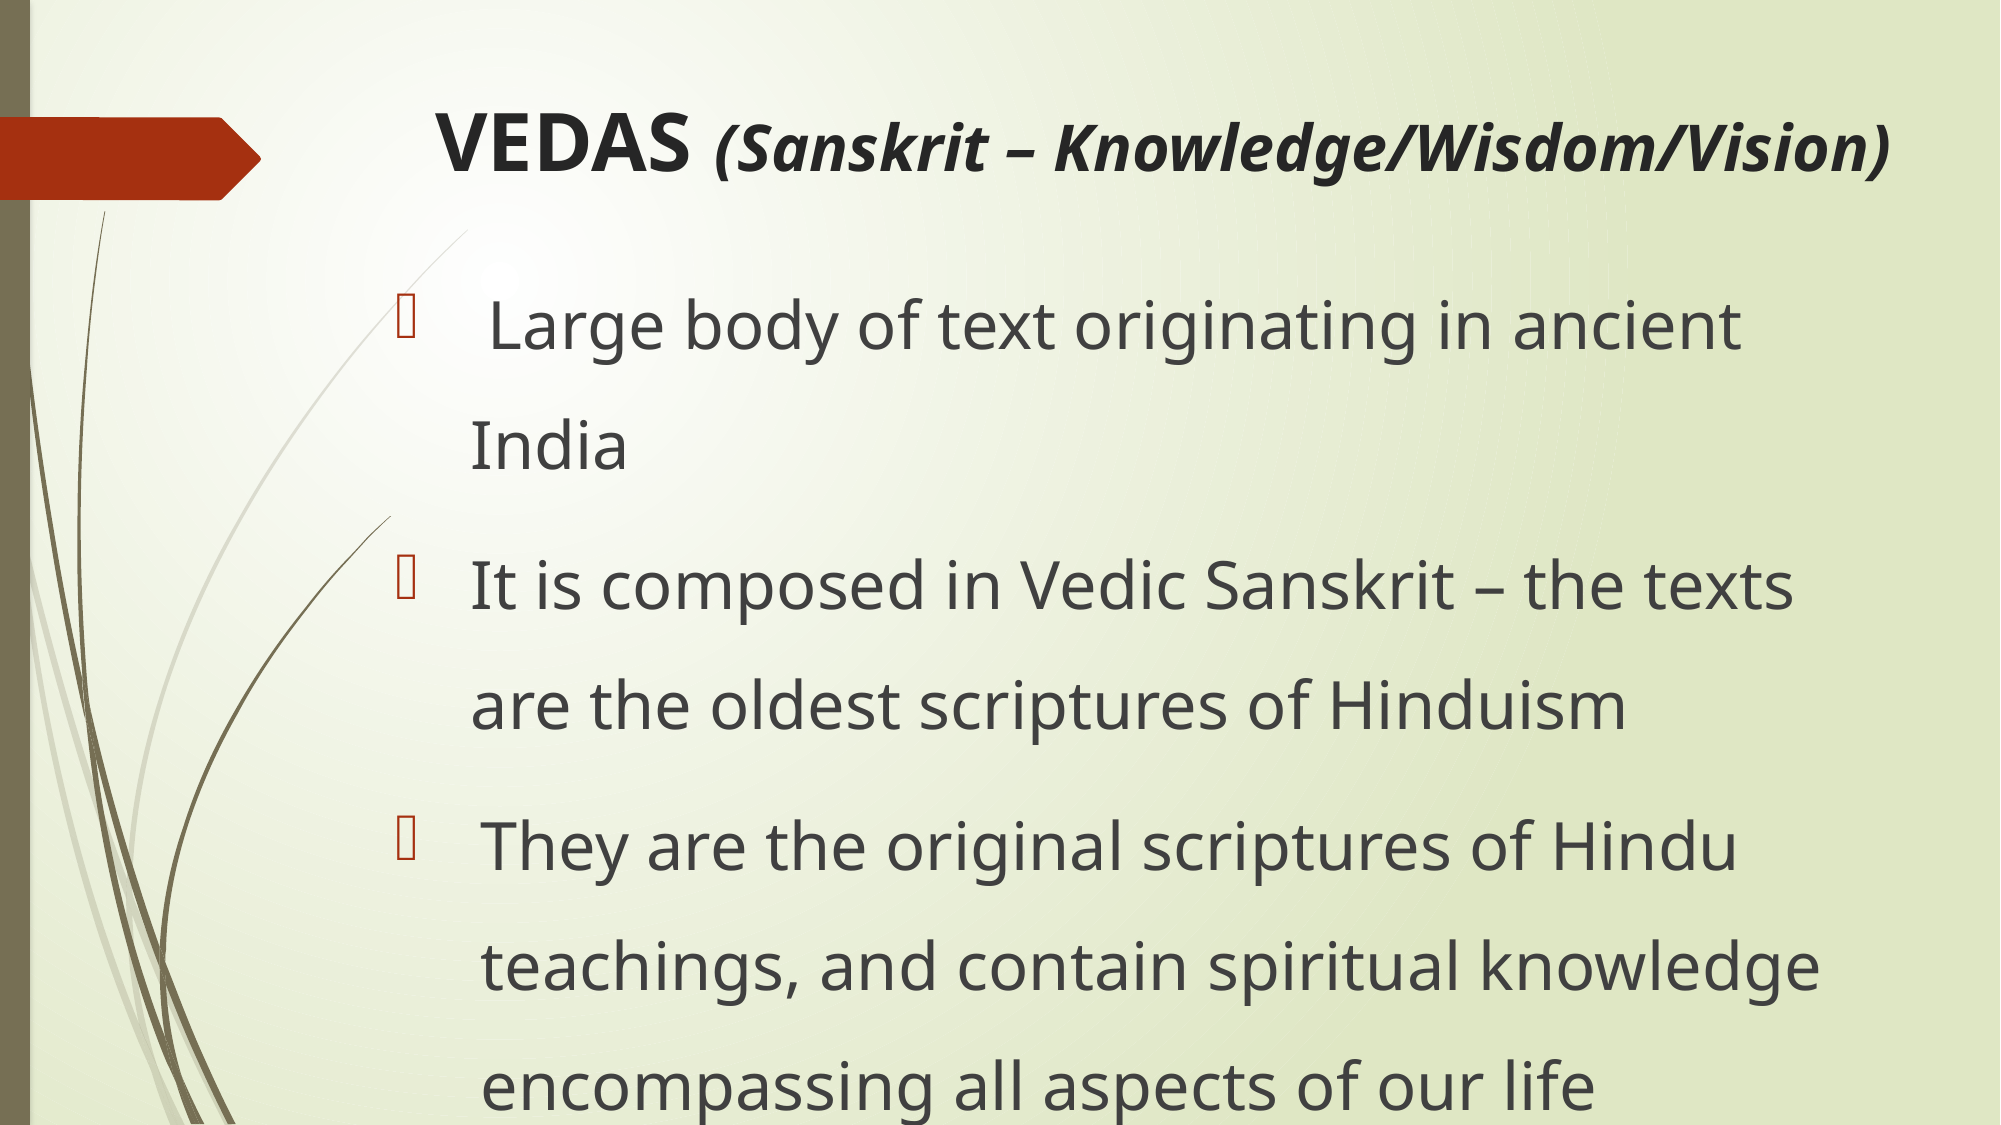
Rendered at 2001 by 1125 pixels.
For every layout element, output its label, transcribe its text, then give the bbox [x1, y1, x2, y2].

title VEDAS (Sanskrit – Knowledge/Wisdom/Vision) [420, 74, 1923, 202]
list Large body of text originating in ancient India It is composed in Vedic Sanskrit – the texts are the oldest scriptures of Hinduism They are the original scriptures of Hindu teachings, and contain spiritual knowledge encompassing all aspects of our life [380, 235, 1923, 1008]
